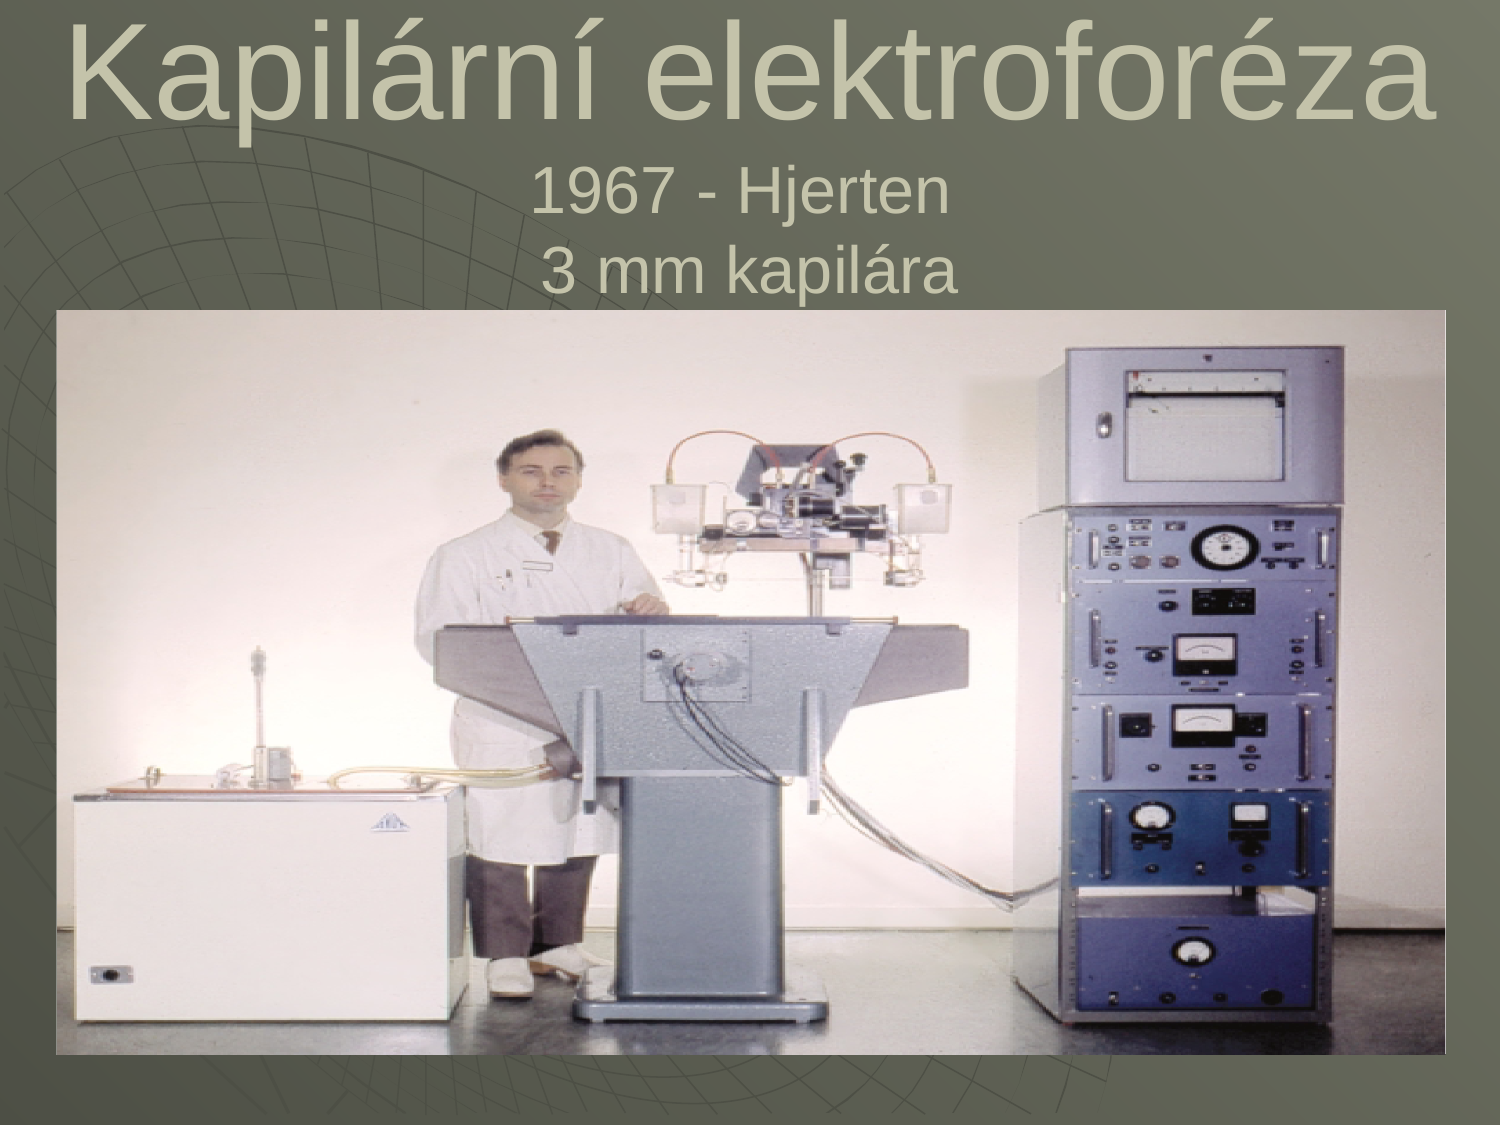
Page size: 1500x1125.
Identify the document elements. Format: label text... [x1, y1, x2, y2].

title Kapilární elektroforéza 1967 - Hjerten 3 mm kapilára [0, 132, 1500, 321]
picture [56, 309, 1446, 1055]
